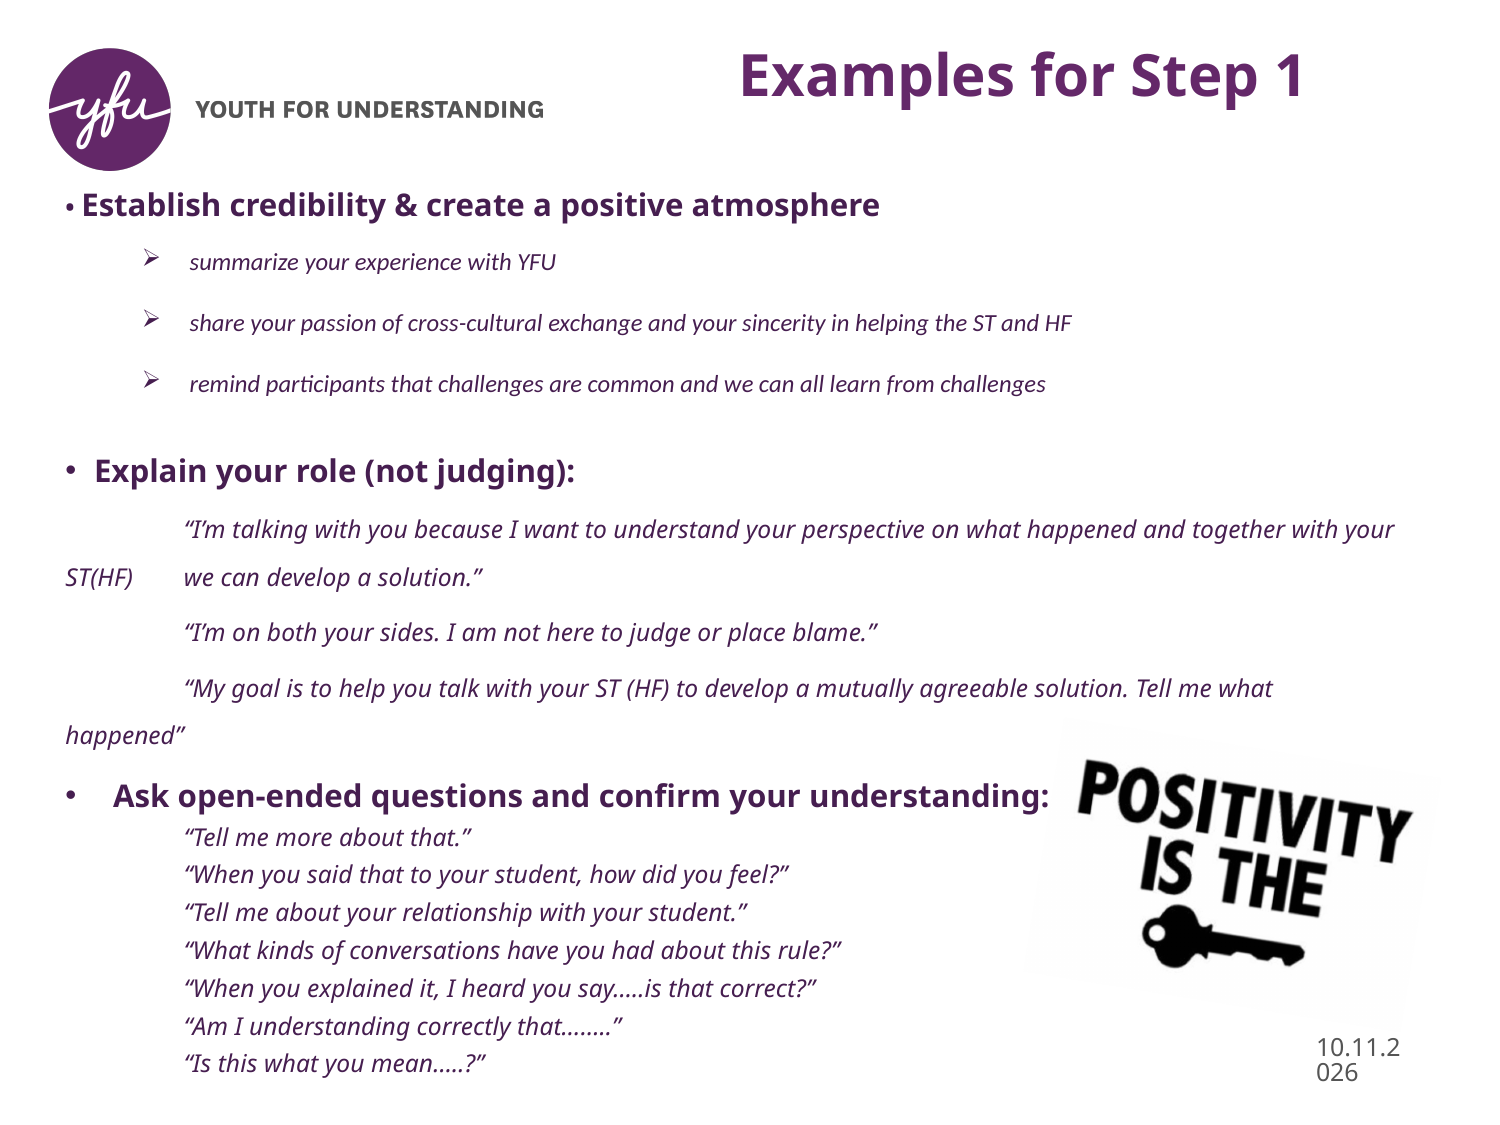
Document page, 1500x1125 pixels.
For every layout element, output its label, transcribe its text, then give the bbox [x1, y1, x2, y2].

picture [1024, 718, 1440, 1031]
subtitle • Establish credibility & create a positive atmosphere summarize your experience with YFU share your passion of cross-cultural exchange and your sincerity in helping the ST and HF remind participants that challenges are common and we can all learn from challenges Explain your role (not judging): “I’m talking with you because I want to understand your perspective on what happened and together with your ST(HF) we can develop a solution.” “I’m on both your sides. I am not here to judge or place blame.” “My goal is to help you talk with your ST (HF) to develop a mutually agreeable solution. Tell me what happened” Ask open-ended questions and confirm your understanding: “Tell me more about that.” “When you said that to your student, how did you feel?” “Tell me about your relationship with your student.” “What kinds of conversations have you had about this rule?” “When you explained it, I heard you say…..is that correct?” “Am I understanding correctly that……..” “Is this what you mean…..?” [50, 159, 1462, 1089]
picture [0, 0, 591, 220]
title Examples for Step 1 [693, 30, 1353, 159]
